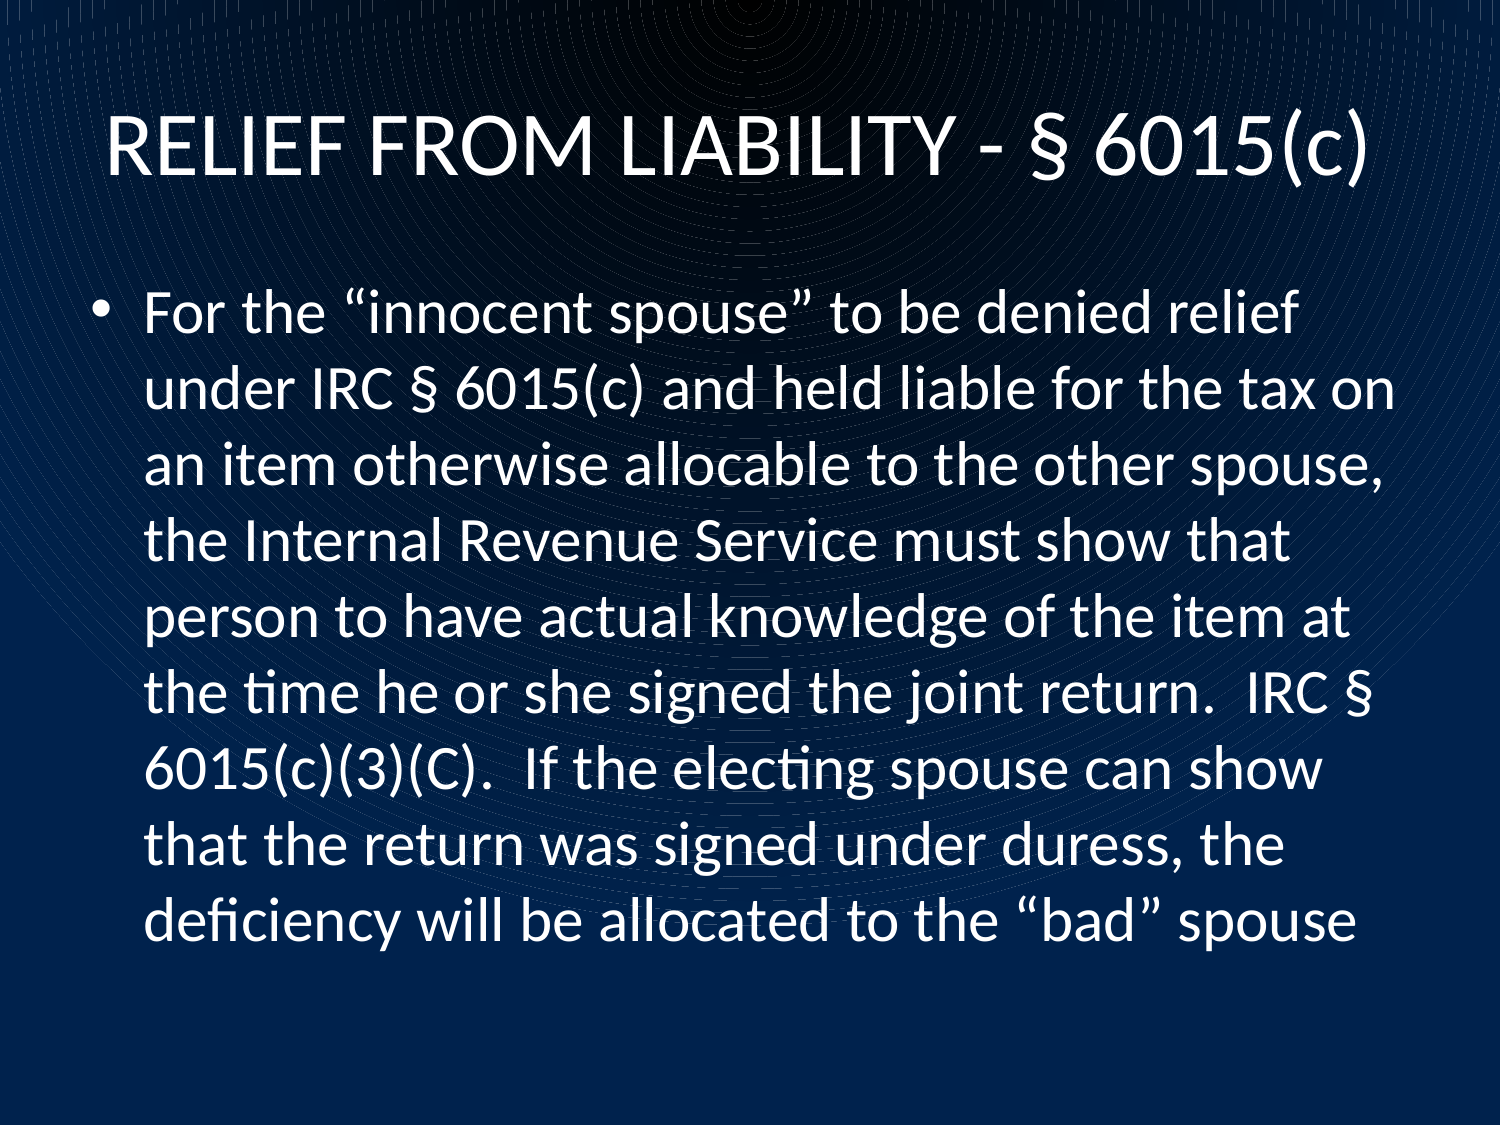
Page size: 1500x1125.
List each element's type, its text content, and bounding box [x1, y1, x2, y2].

list For the “innocent spouse” to be denied relief under IRC § 6015(c) and held liable for the tax on an item otherwise allocable to the other spouse, the Internal Revenue Service must show that person to have actual knowledge of the item at the time he or she signed the joint return. IRC § 6015(c)(3)(C). If the electing spouse can show that the return was signed under duress, the deficiency will be allocated to the “bad” spouse [75, 262, 1425, 1005]
title RELIEF FROM LIABILITY - § 6015(c) [75, 45, 1425, 233]
